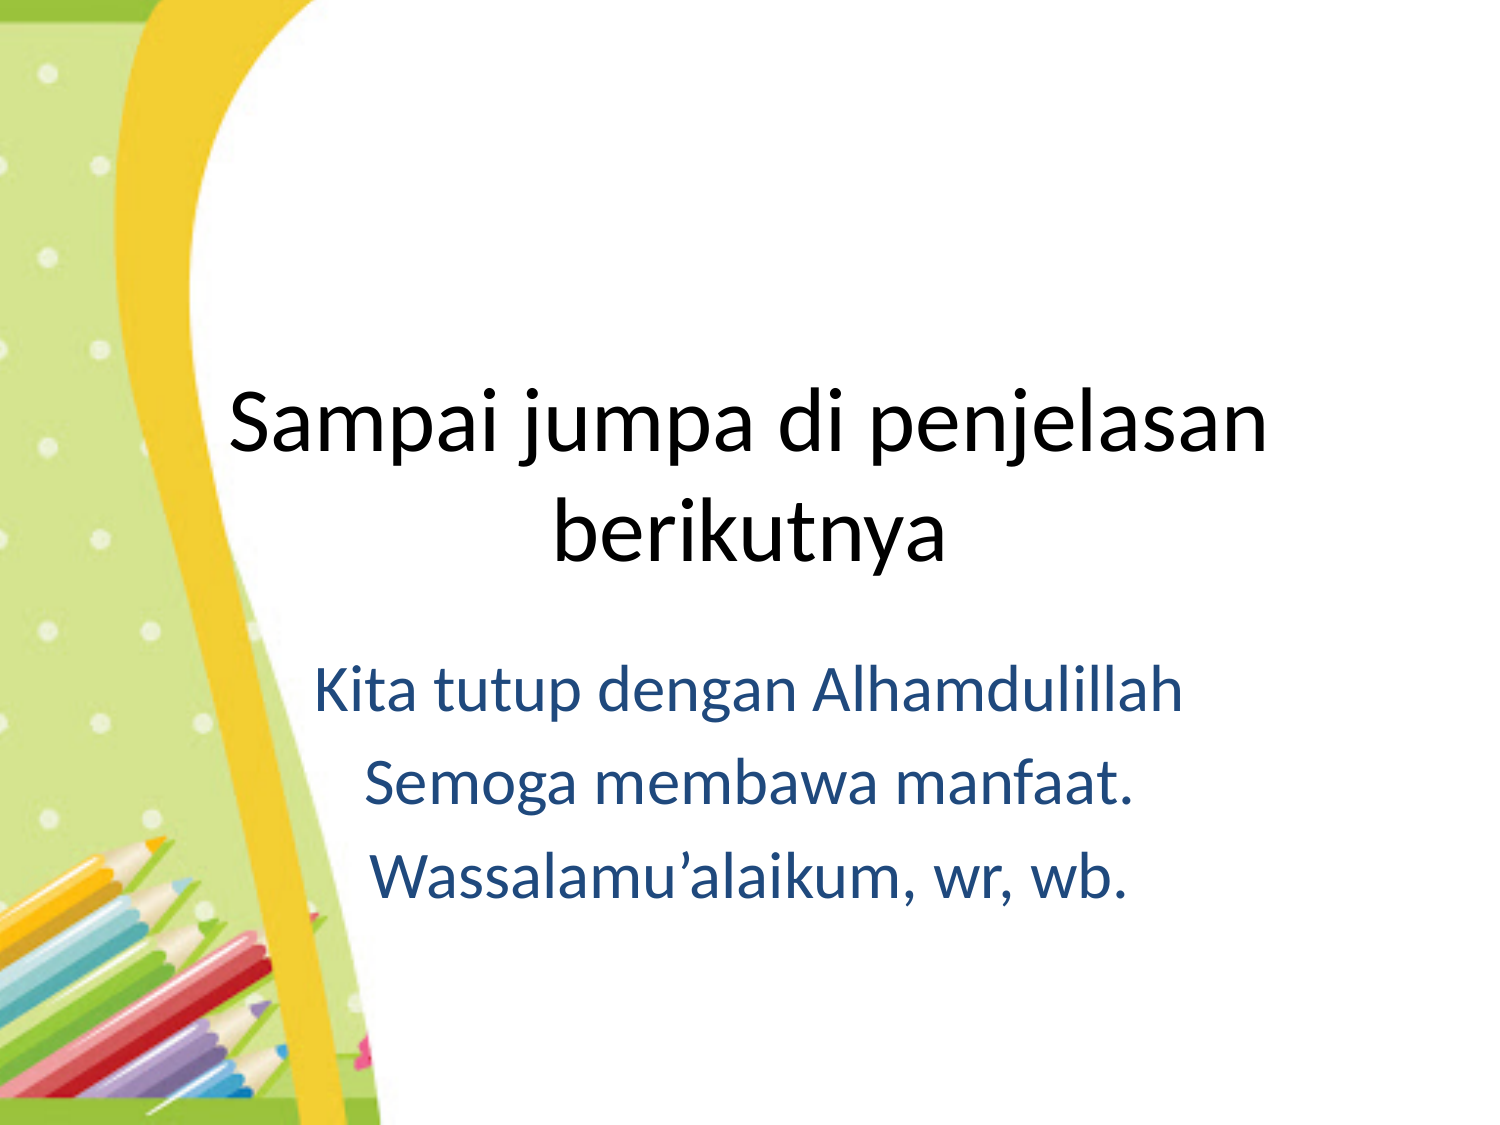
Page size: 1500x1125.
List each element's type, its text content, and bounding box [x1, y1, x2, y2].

subtitle Kita tutup dengan Alhamdulillah Semoga membawa manfaat. Wassalamu’alaikum, wr, wb. [225, 637, 1275, 925]
title Sampai jumpa di penjelasan berikutnya [112, 349, 1388, 591]
picture [0, 0, 1500, 1125]
